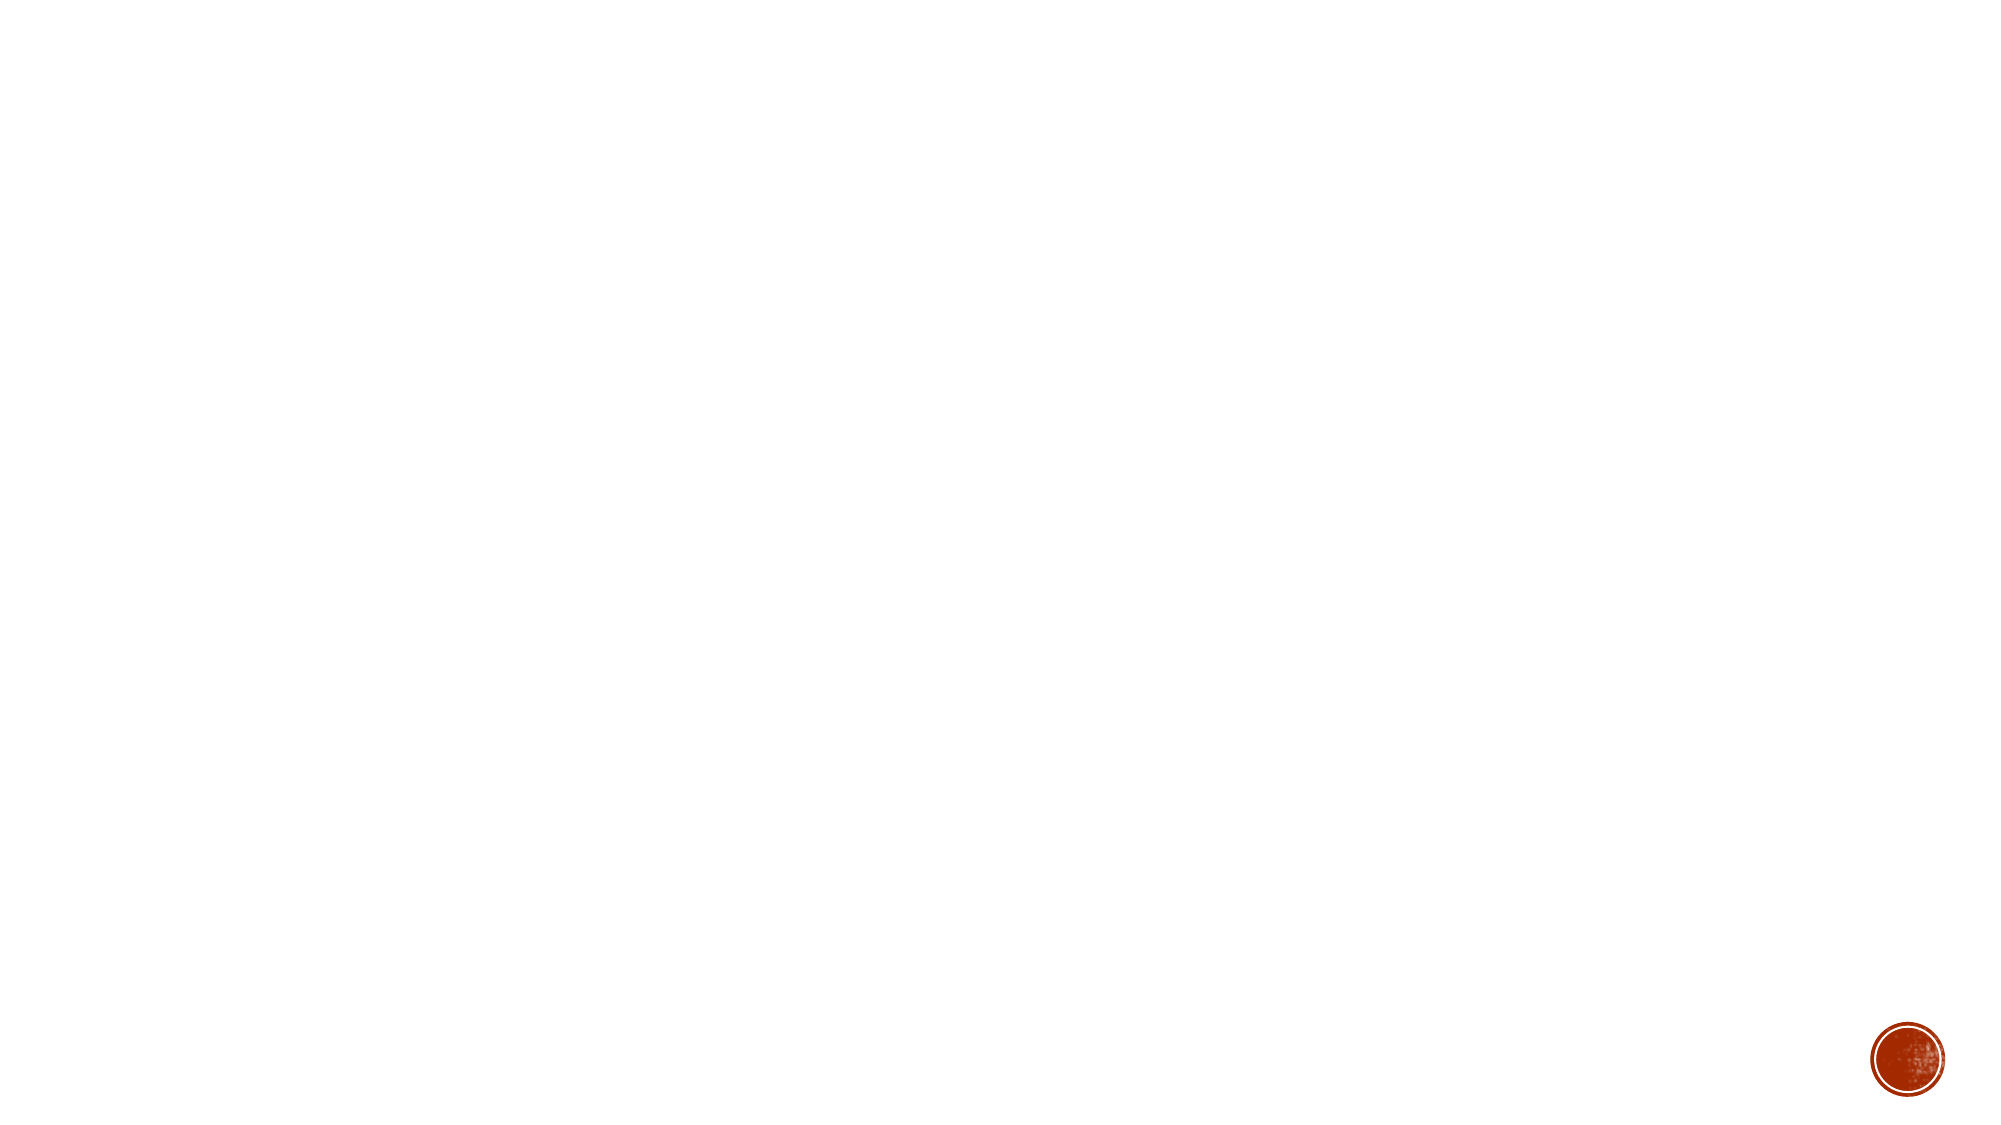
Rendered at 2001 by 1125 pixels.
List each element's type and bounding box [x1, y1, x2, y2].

picture [1870, 1021, 1946, 1097]
